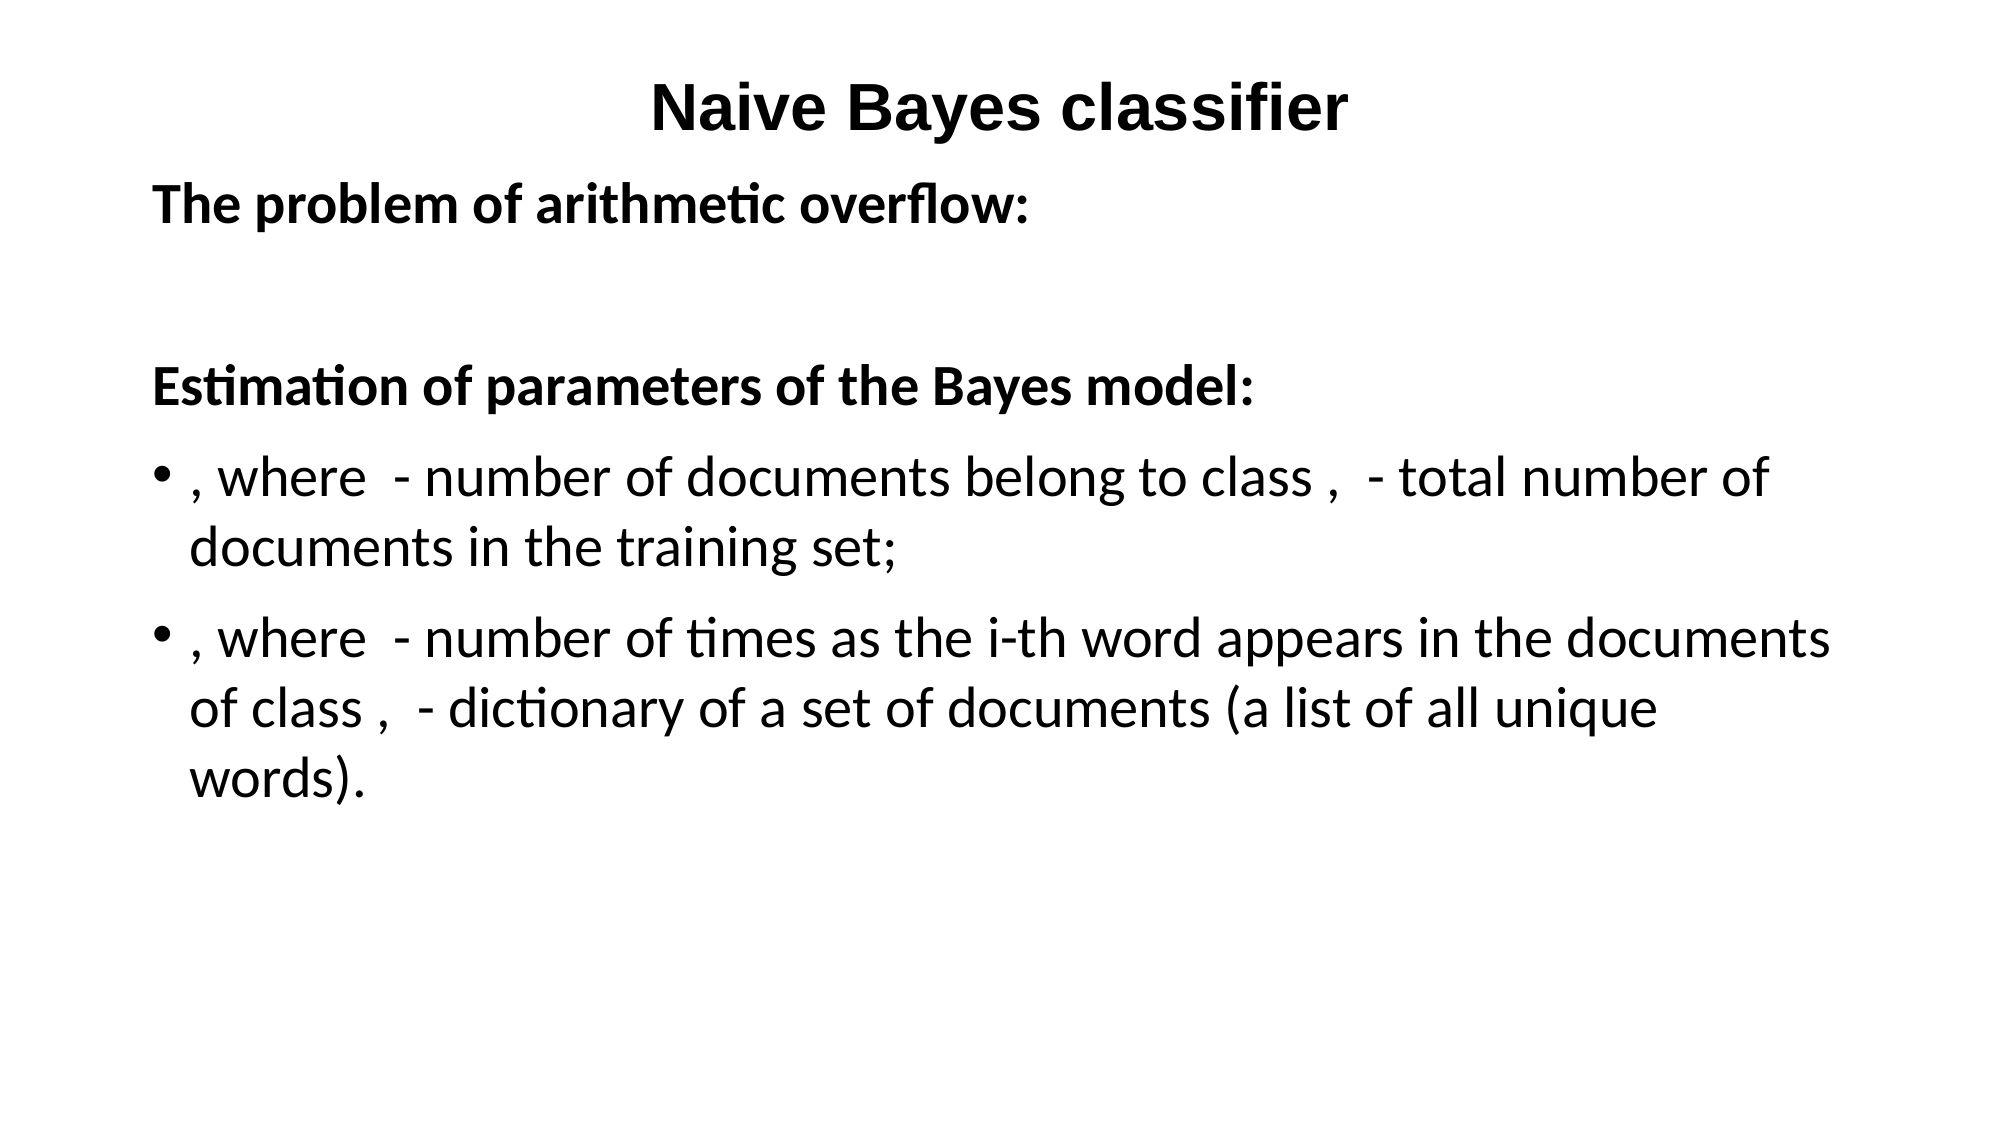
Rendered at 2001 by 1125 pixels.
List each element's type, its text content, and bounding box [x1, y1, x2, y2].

title Naive Bayes classifier [137, 59, 1863, 159]
